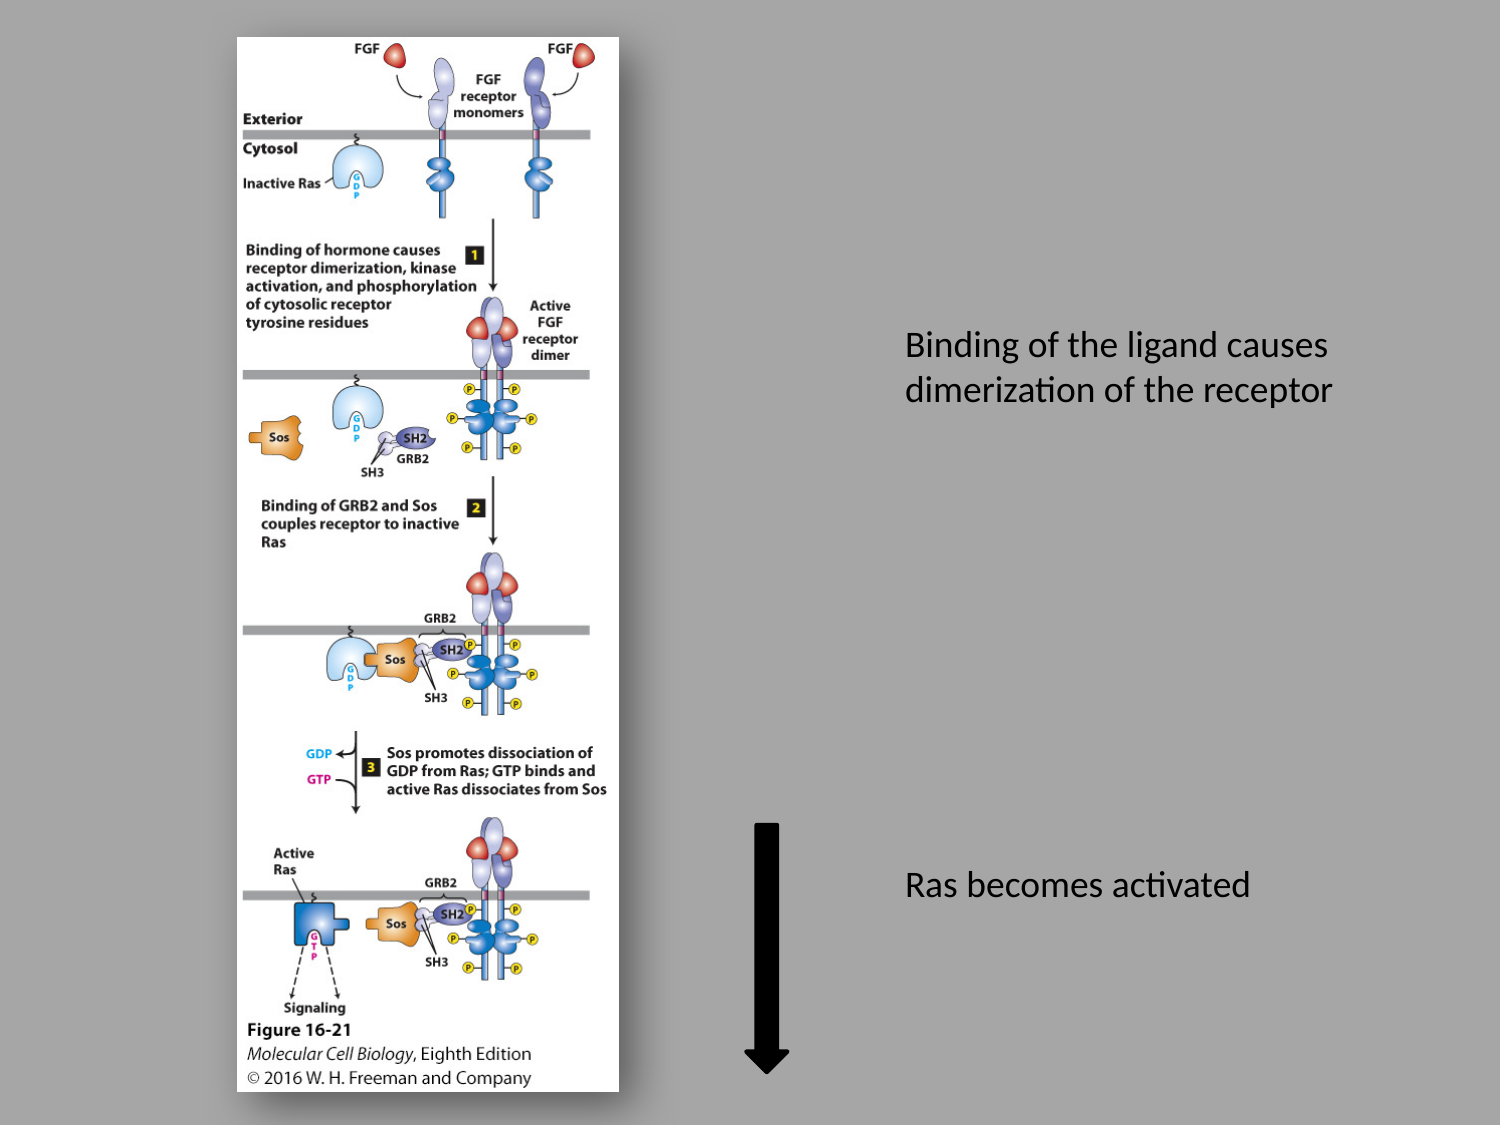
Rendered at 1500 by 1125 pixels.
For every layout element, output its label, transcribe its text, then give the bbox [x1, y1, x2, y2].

text_box Binding of the ligand causes dimerization of the receptor Ras becomes activated [890, 312, 1349, 913]
picture [237, 37, 619, 1093]
text_box [744, 822, 790, 1075]
